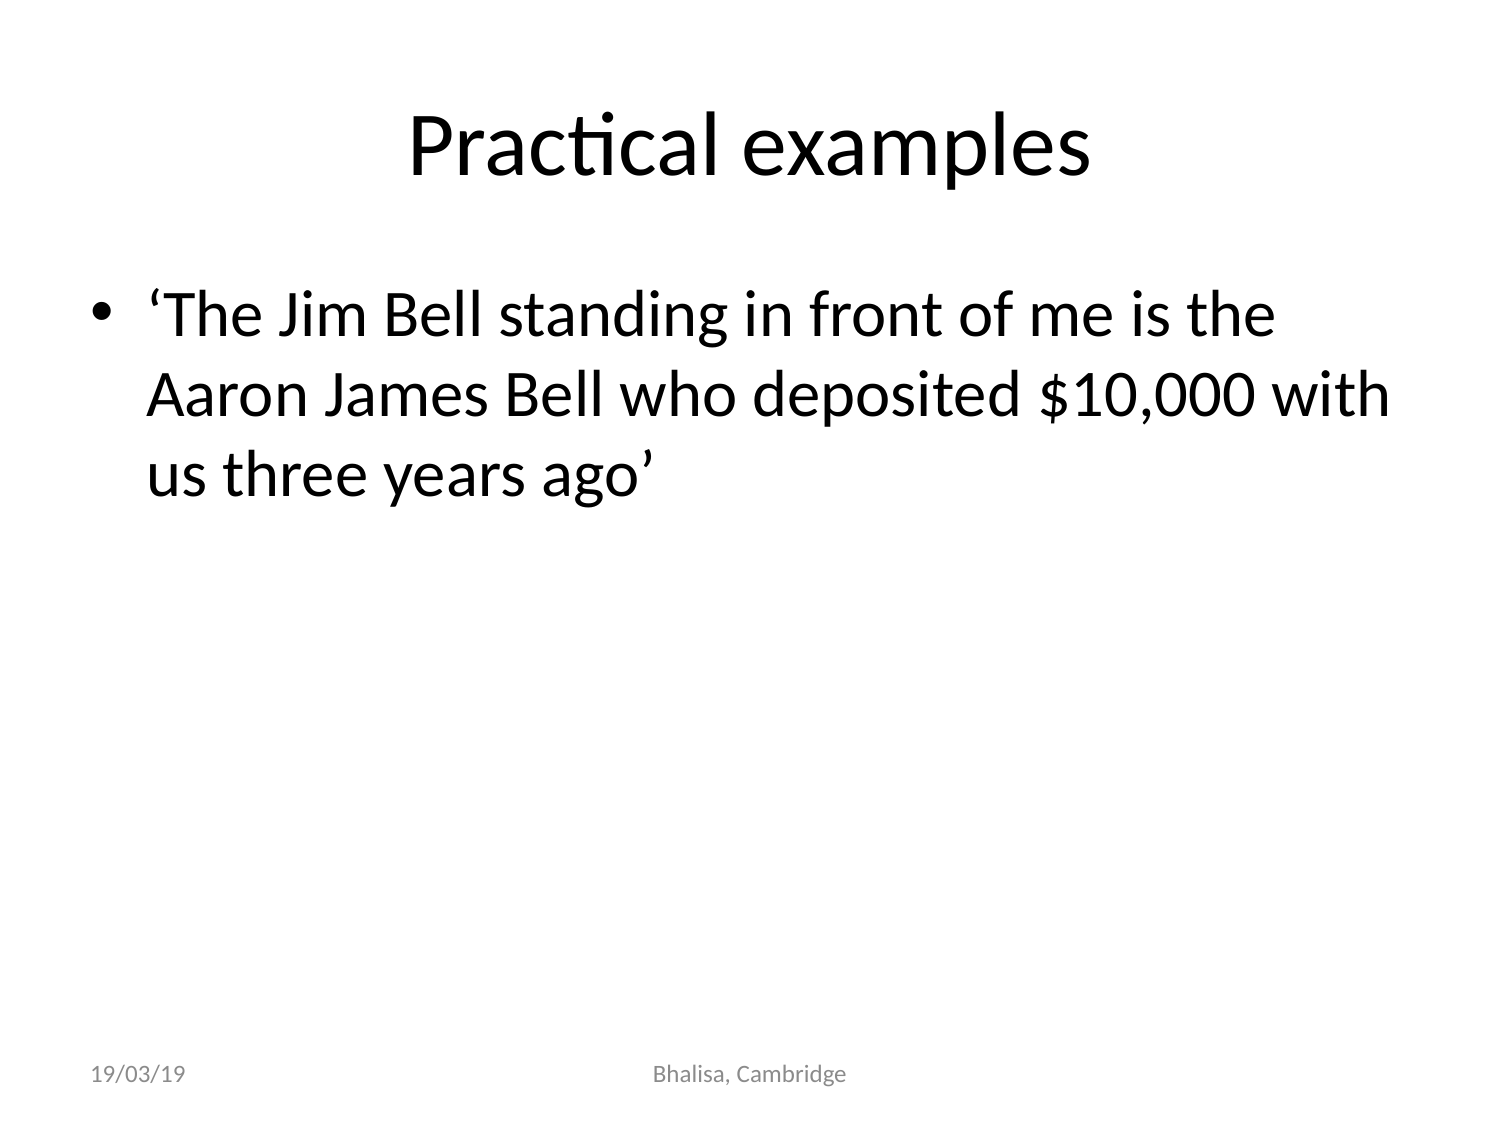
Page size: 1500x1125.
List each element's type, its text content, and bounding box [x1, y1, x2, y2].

list ‘The Jim Bell standing in front of me is the Aaron James Bell who deposited $10,000 with us three years ago’ [75, 262, 1425, 1081]
footer Bhalisa, Cambridge [512, 1042, 988, 1103]
title Practical examples [75, 45, 1425, 233]
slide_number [75, 1042, 425, 1103]
